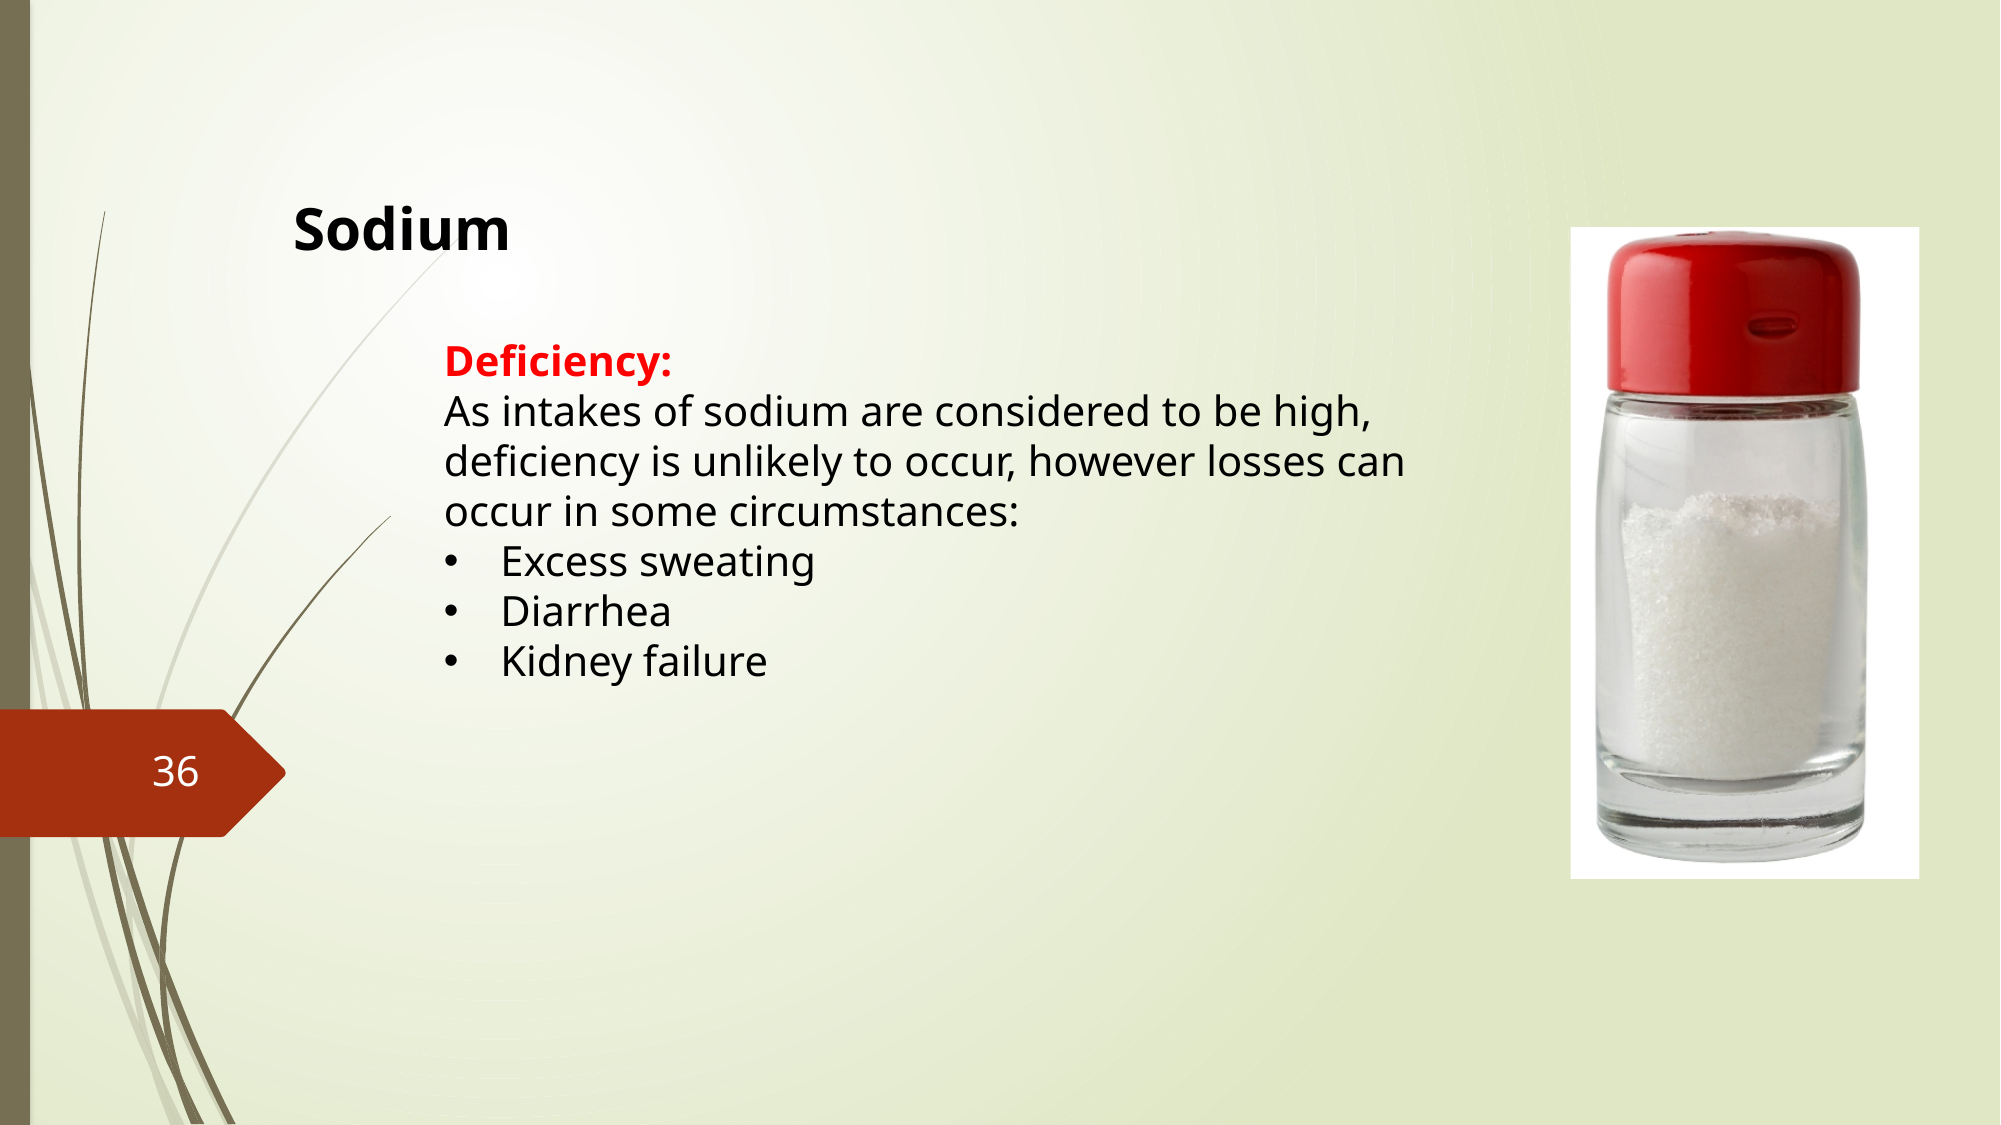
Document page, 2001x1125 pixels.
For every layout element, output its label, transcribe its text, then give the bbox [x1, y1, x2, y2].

text_box Sodium [278, 184, 669, 270]
slide_number 36 [87, 743, 216, 803]
picture [1570, 227, 1920, 879]
text_box Deficiency: As intakes of sodium are considered to be high, deficiency is unlikely to occur, however losses can occur in some circumstances: Excess sweating Diarrhea Kidney failure [429, 277, 1431, 743]
